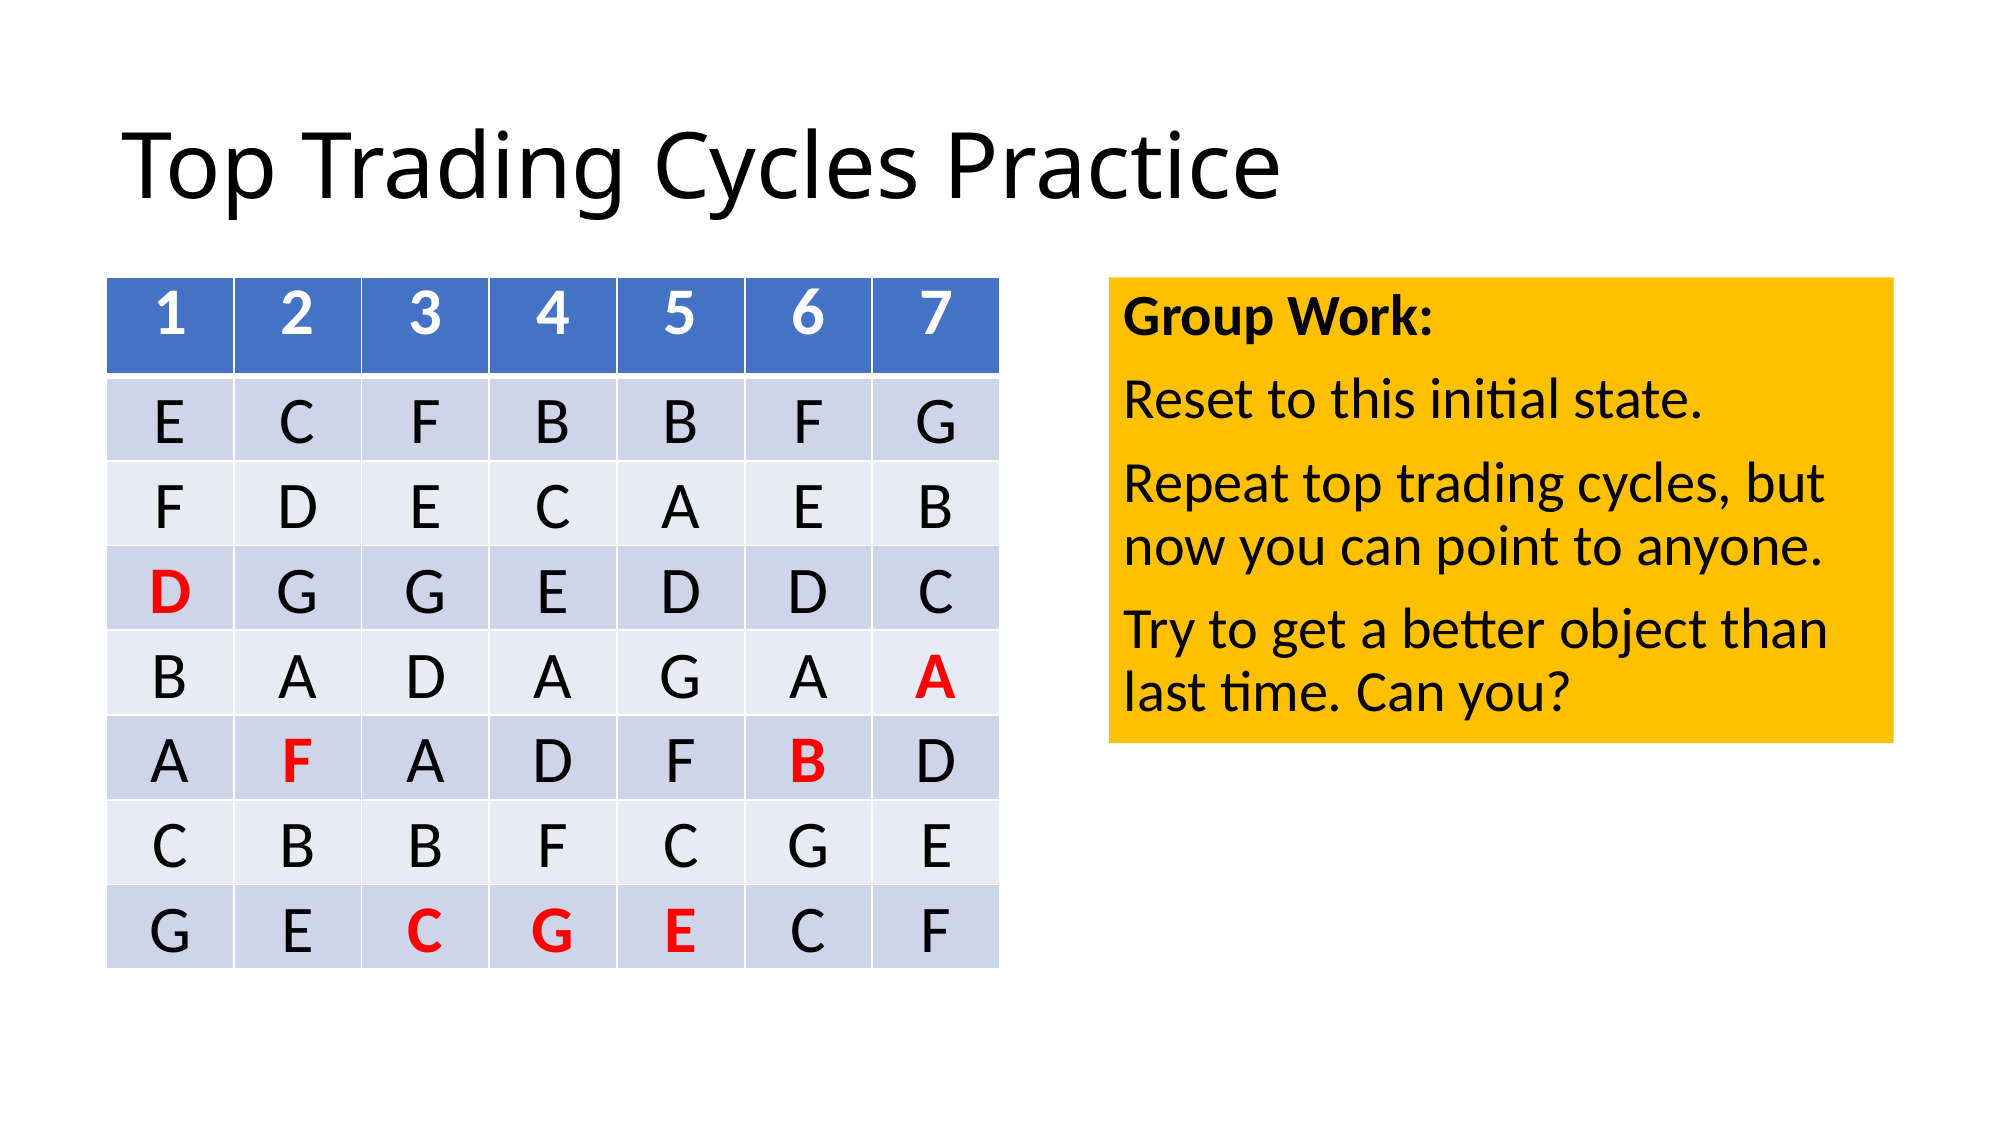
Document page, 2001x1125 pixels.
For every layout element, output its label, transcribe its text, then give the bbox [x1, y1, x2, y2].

table_header 1 [107, 278, 233, 373]
table_cell A [490, 631, 616, 714]
table_cell G [362, 546, 488, 629]
table_cell A [107, 716, 233, 799]
table_cell F [490, 801, 616, 884]
table_cell A [235, 631, 361, 714]
table_cell D [873, 716, 999, 799]
table_cell B [107, 631, 233, 714]
table_cell B [746, 716, 871, 799]
table_header 5 [618, 278, 744, 373]
table_cell C [107, 801, 233, 884]
table_cell D [746, 546, 871, 629]
table_cell C [873, 546, 999, 629]
table_cell D [362, 631, 488, 714]
text_box Group Work: Reset to this initial state. Repeat top trading cycles, but now you can point to anyone. Try to get a better object than last time. Can you? [1108, 277, 1894, 744]
title Top Trading Cycles Practice [106, 59, 1832, 278]
table_cell E [873, 801, 999, 884]
table_cell E [362, 462, 488, 545]
table_header 6 [746, 278, 871, 373]
table_cell C [618, 801, 744, 884]
table_cell F [618, 716, 744, 799]
table_cell E [490, 546, 616, 629]
table_cell D [107, 546, 233, 629]
table_header 2 [235, 278, 361, 373]
table_cell F [362, 379, 488, 460]
table_cell B [235, 801, 361, 884]
table_cell G [618, 631, 744, 714]
table_cell C [235, 379, 361, 460]
table_cell F [873, 885, 999, 968]
table_cell A [618, 462, 744, 545]
table_cell G [873, 379, 999, 460]
table_cell D [490, 716, 616, 799]
table_cell B [490, 379, 616, 460]
table_header 7 [873, 278, 999, 373]
table_cell A [746, 631, 871, 714]
table_cell B [618, 379, 744, 460]
table_cell A [362, 716, 488, 799]
table_cell C [362, 885, 488, 968]
table_cell G [235, 546, 361, 629]
table_cell G [746, 801, 871, 884]
table_cell E [618, 885, 744, 968]
table_header 3 [362, 278, 488, 373]
table_cell D [235, 462, 361, 545]
table_cell F [235, 716, 361, 799]
table_cell B [362, 801, 488, 884]
table_cell F [107, 462, 233, 545]
table_cell C [490, 462, 616, 545]
table_cell E [746, 462, 871, 545]
table_cell D [618, 546, 744, 629]
table_cell C [746, 885, 871, 968]
table_header 4 [490, 278, 616, 373]
table_cell G [107, 885, 233, 968]
table_cell G [490, 885, 616, 968]
table_cell F [746, 379, 871, 460]
table_cell E [107, 379, 233, 460]
table_cell B [873, 462, 999, 545]
table_cell E [235, 885, 361, 968]
table_cell A [873, 631, 999, 714]
